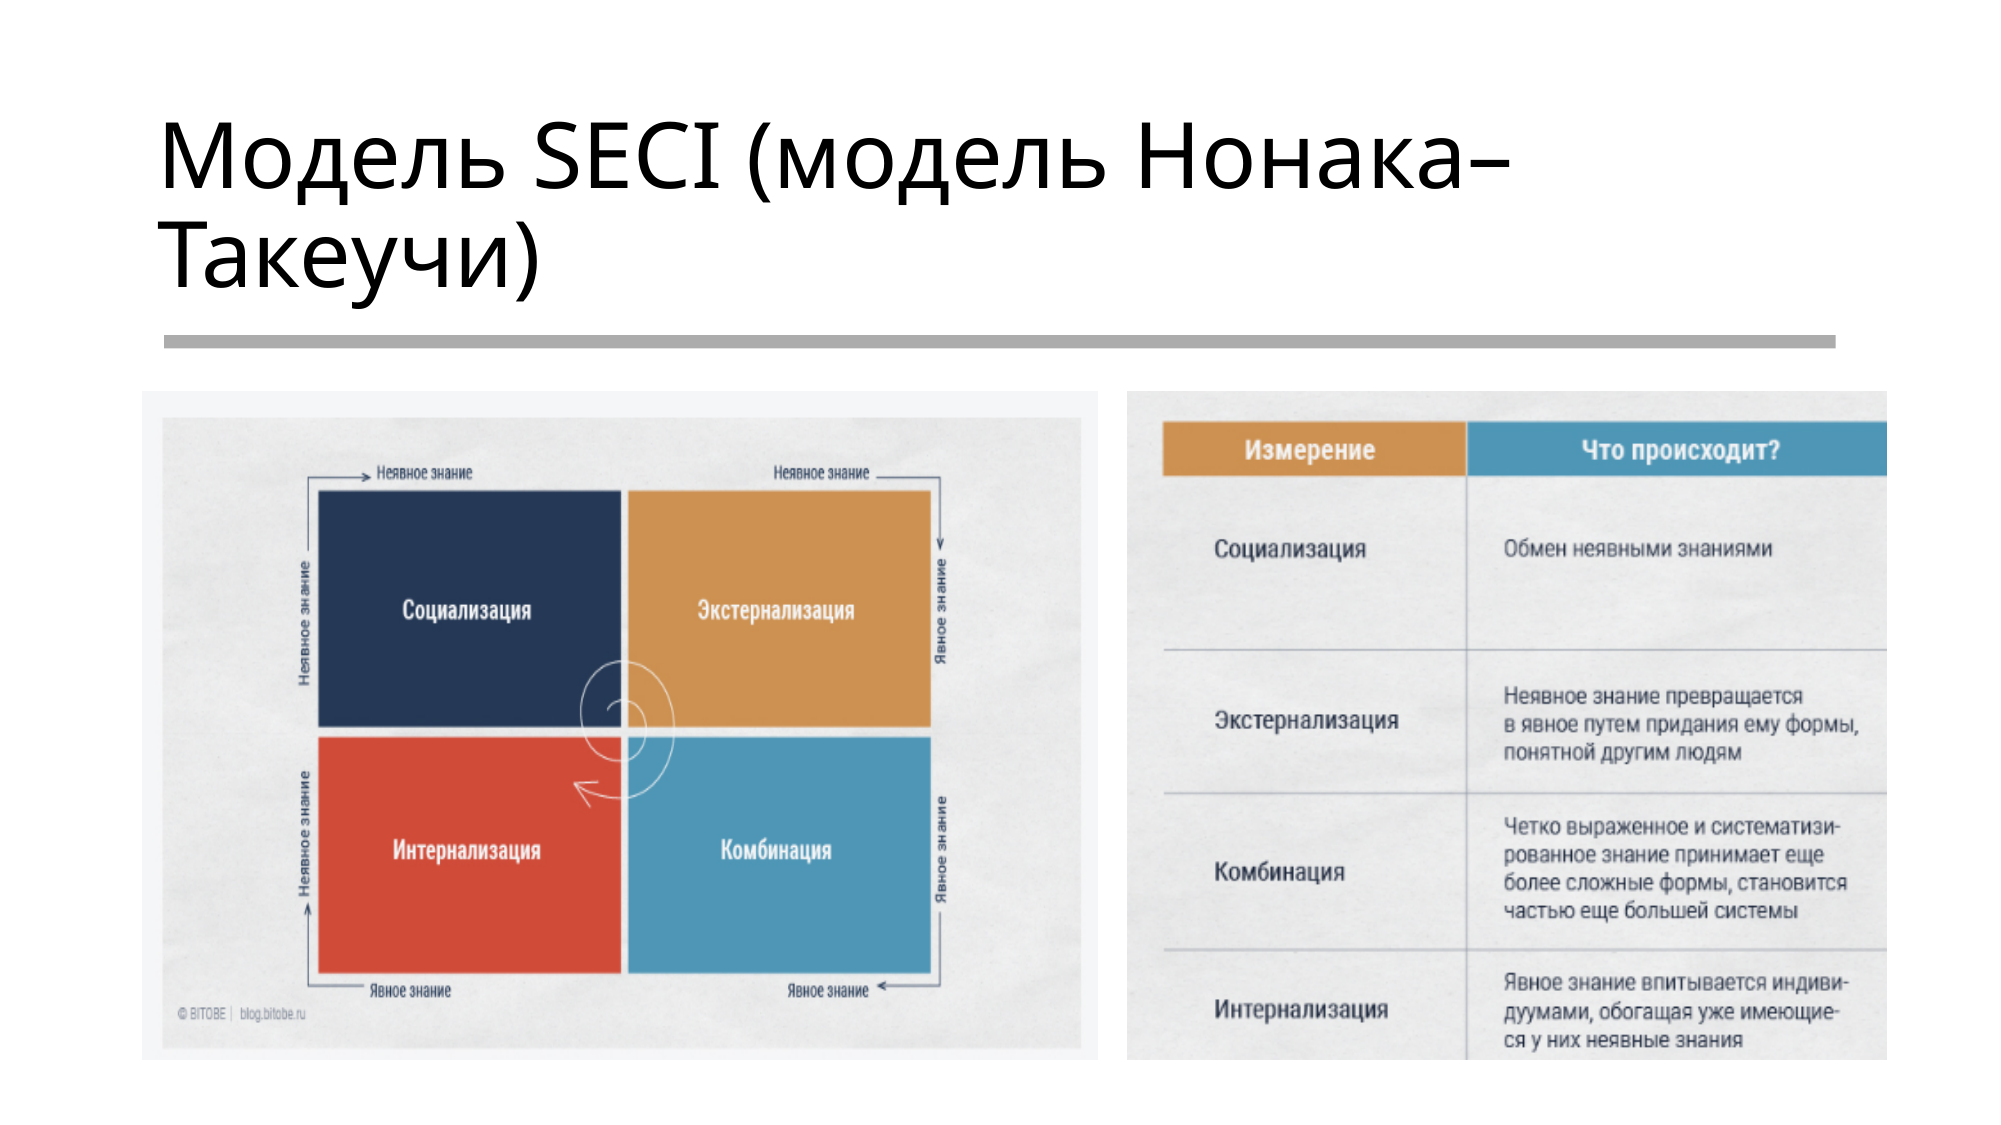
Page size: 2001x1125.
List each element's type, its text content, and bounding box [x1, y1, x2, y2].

text_box [163, 334, 1837, 349]
title Модель SECI (модель Нонака–Такеучи) [142, 99, 1858, 317]
picture [1127, 391, 1887, 1060]
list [142, 391, 1098, 1060]
